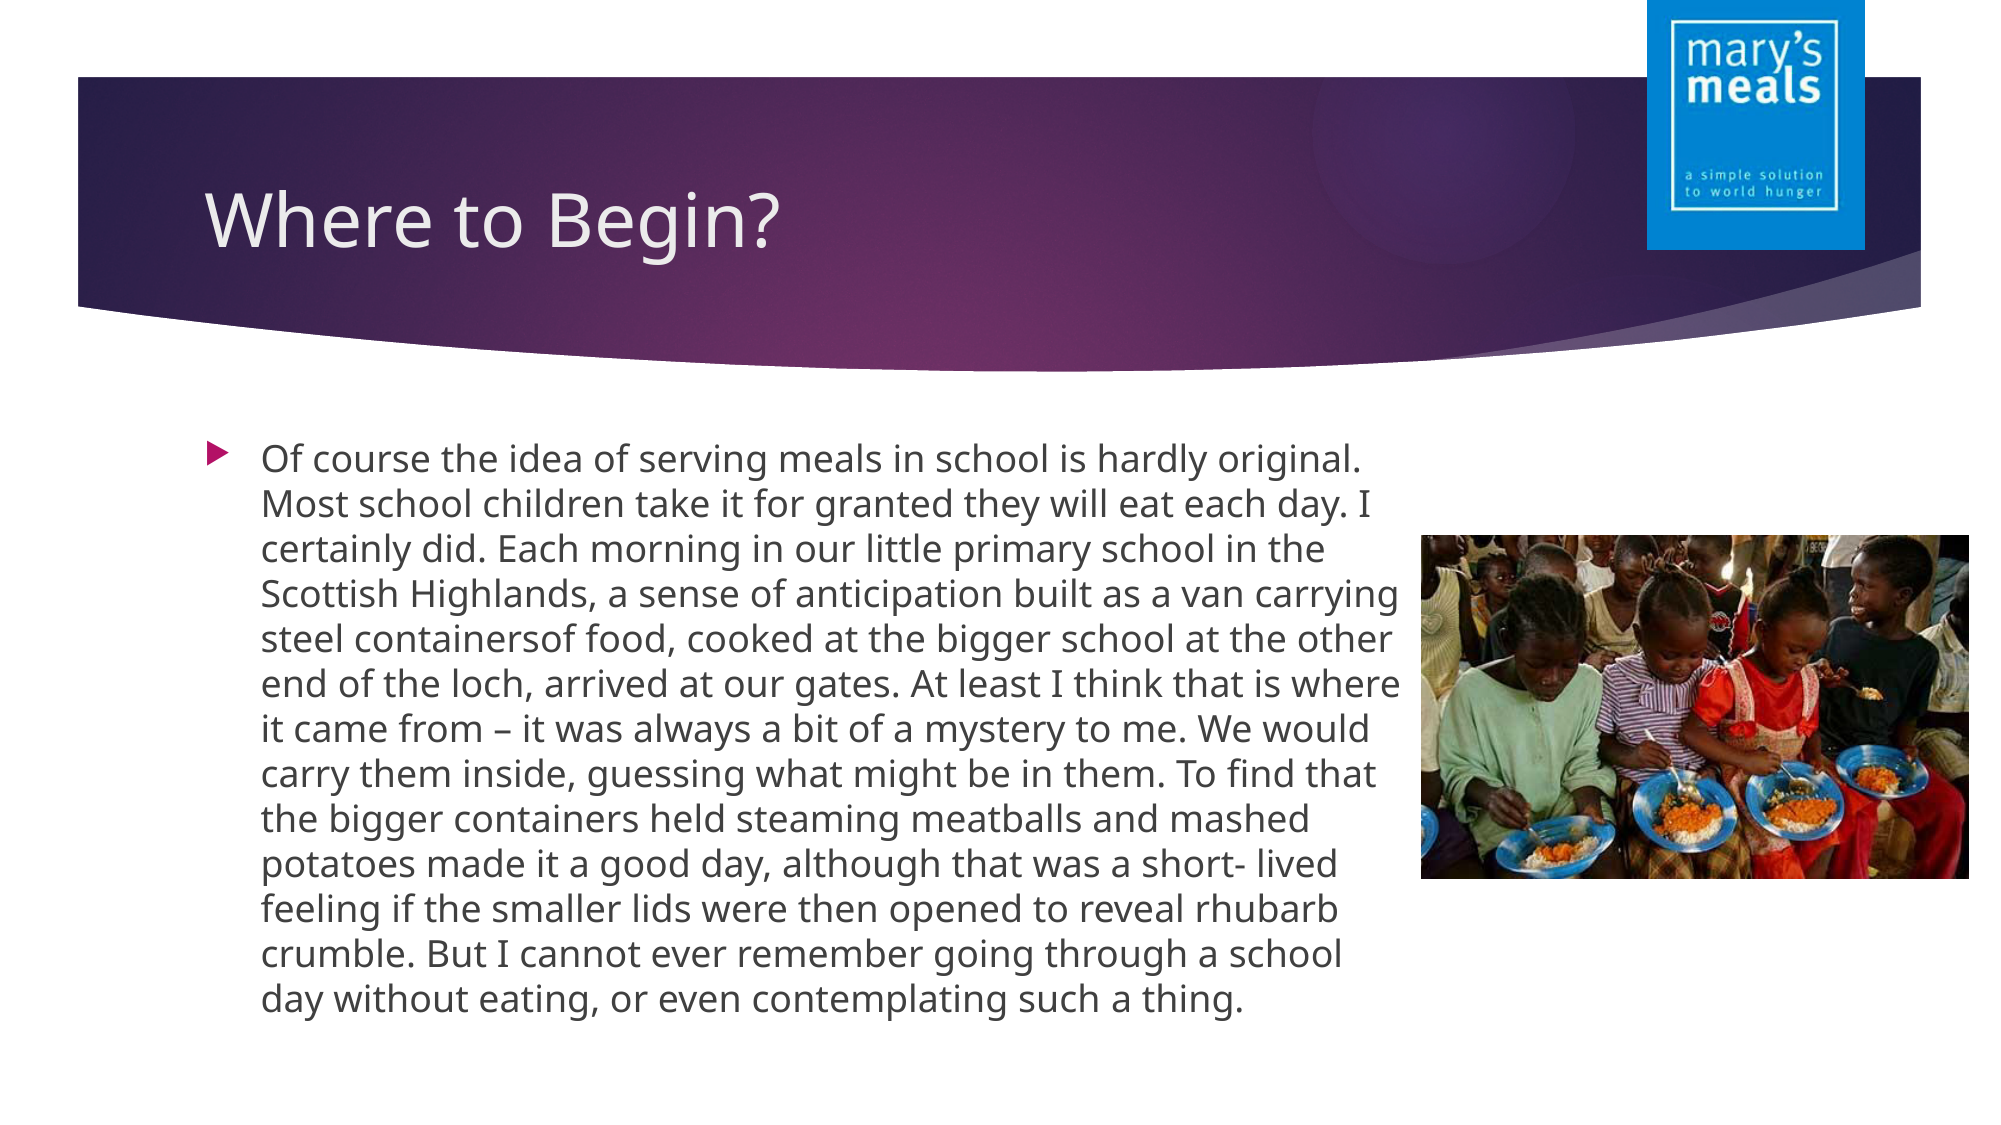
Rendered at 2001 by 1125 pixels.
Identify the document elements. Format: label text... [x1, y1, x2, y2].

picture [1420, 535, 1969, 879]
list Of course the idea of serving meals in school is hardly original. Most school children take it for granted they will eat each day. I certainly did. Each morning in our little primary school in the Scottish Highlands, a sense of anticipation built as a van carrying steel containersof food, cooked at the bigger school at the other end of the loch, arrived at our gates. At least I think that is where it came from – it was always a bit of a mystery to me. We would carry them inside, guessing what might be in them. To find that the bigger containers held steaming meatballs and mashed potatoes made it a good day, although that was a short- lived feeling if the smaller lids were then opened to reveal rhubarb crumble. But I cannot ever remember going through a school day without eating, or even contemplating such a thing. [189, 427, 1422, 988]
picture [1647, 0, 1865, 251]
title Where to Begin? [189, 159, 1627, 276]
